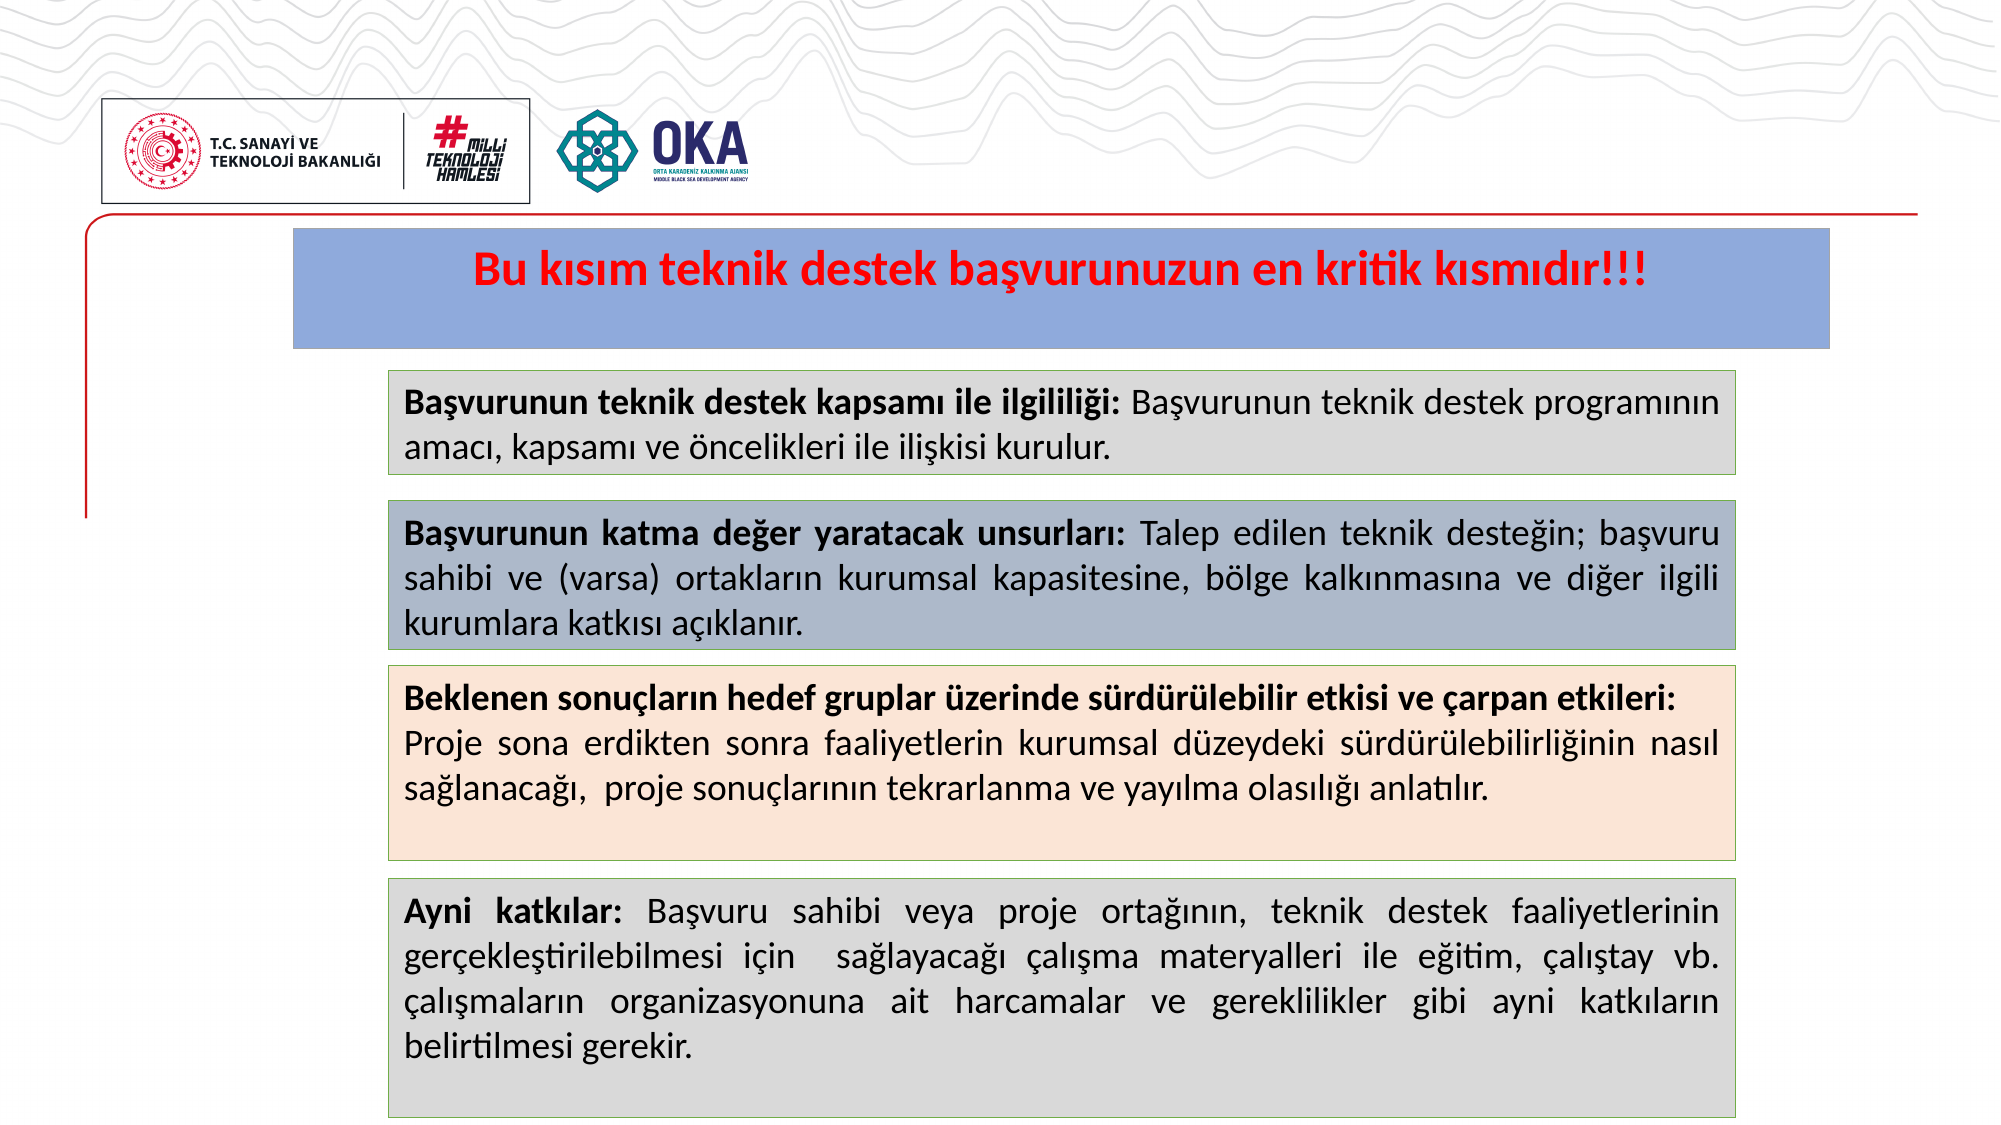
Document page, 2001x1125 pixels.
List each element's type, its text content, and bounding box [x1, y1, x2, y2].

text_box [420, 349, 1771, 1081]
text_box Başvurunun teknik destek kapsamı ile ilgililiği: Başvurunun teknik destek programının amacı, kapsamı ve öncelikleri ile ilişkisi kurulur. [388, 370, 1736, 475]
text_box Başvurunun katma değer yaratacak unsurları: Talep edilen teknik desteğin; başvuru sahibi ve (varsa) ortakların kurumsal kapasitesine, bölge kalkınmasına ve diğer ilgili kurumlara katkısı açıklanır. [388, 500, 1736, 650]
text_box Ayni katkılar: Başvuru sahibi veya proje ortağının, teknik destek faaliyetlerinin gerçekleştirilebilmesi için sağlayacağı çalışma materyalleri ile eğitim, çalıştay vb. çalışmaların organizasyonuna ait harcamalar ve gereklilikler gibi ayni katkıların belirtilmesi gerekir. [388, 878, 1736, 1118]
picture [0, 0, 2001, 1125]
text_box Beklenen sonuçların hedef gruplar üzerinde sürdürülebilir etkisi ve çarpan etkileri: Proje sona erdikten sonra faaliyetlerin kurumsal düzeydeki sürdürülebilirliğinin nasıl sağlanacağı, proje sonuçlarının tekrarlanma ve yayılma olasılığı anlatılır. [388, 665, 1736, 861]
text_box Bu kısım teknik destek başvurunuzun en kritik kısmıdır!!! [293, 228, 1830, 349]
